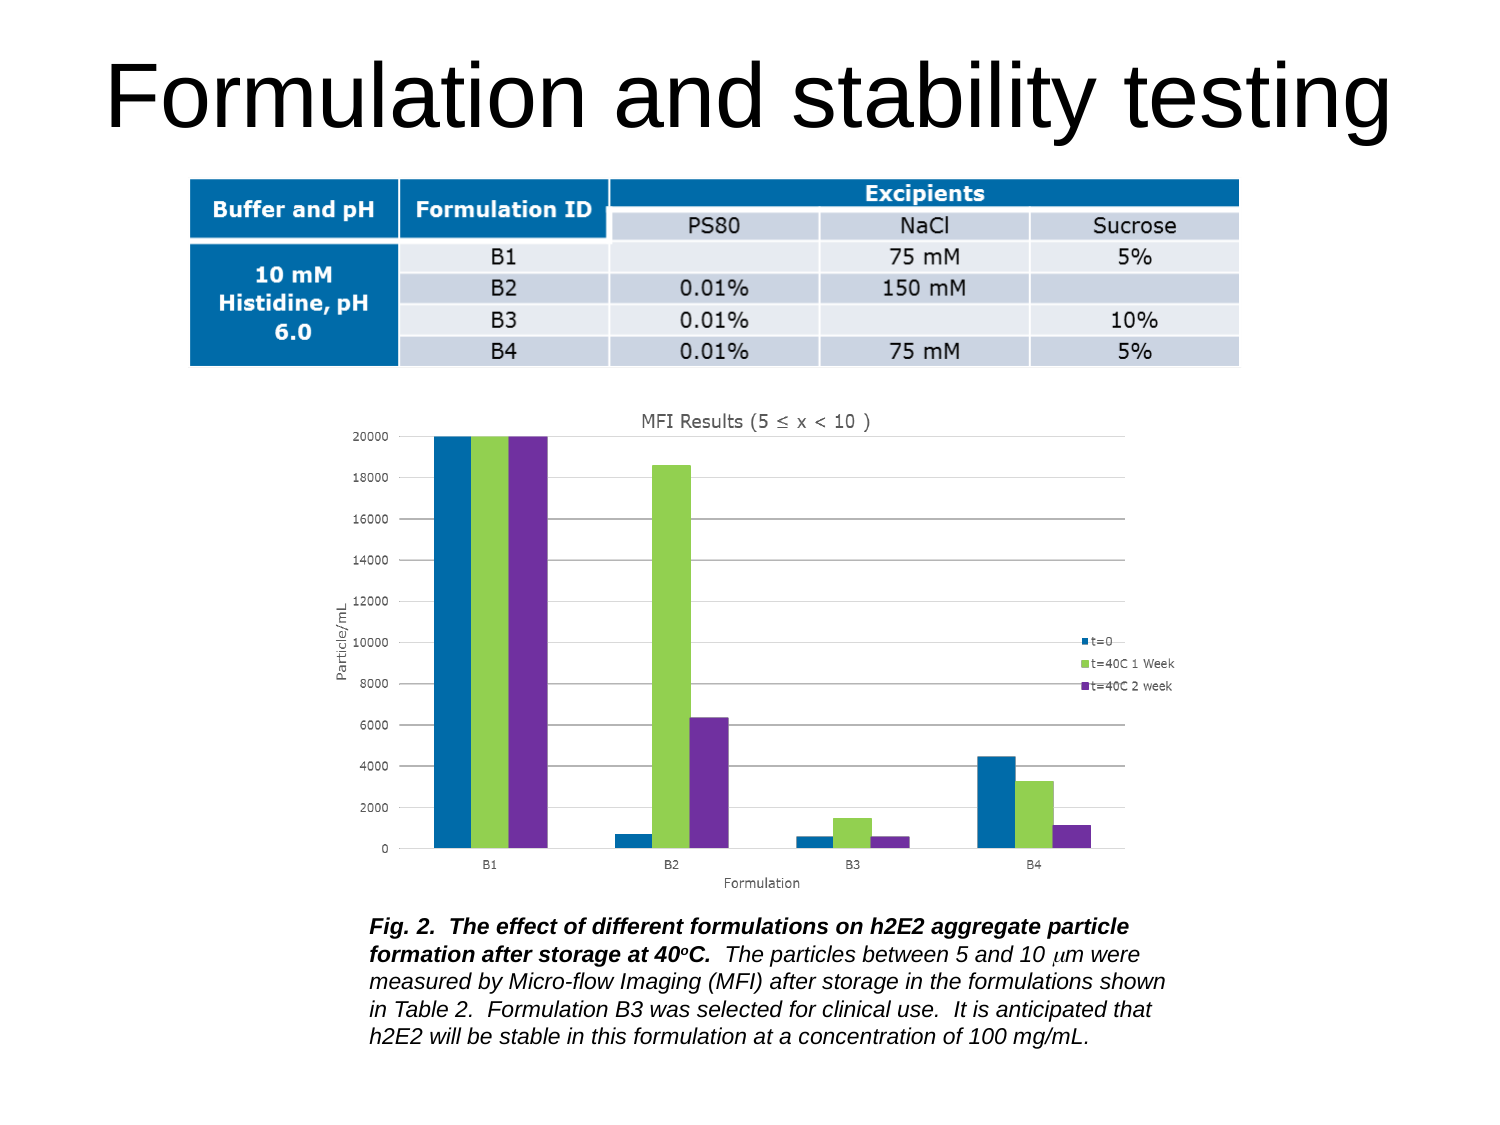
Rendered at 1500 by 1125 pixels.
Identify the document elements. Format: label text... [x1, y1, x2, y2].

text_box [324, 399, 1188, 1059]
title Formulation and stability testing [75, 45, 1425, 138]
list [187, 174, 1245, 377]
